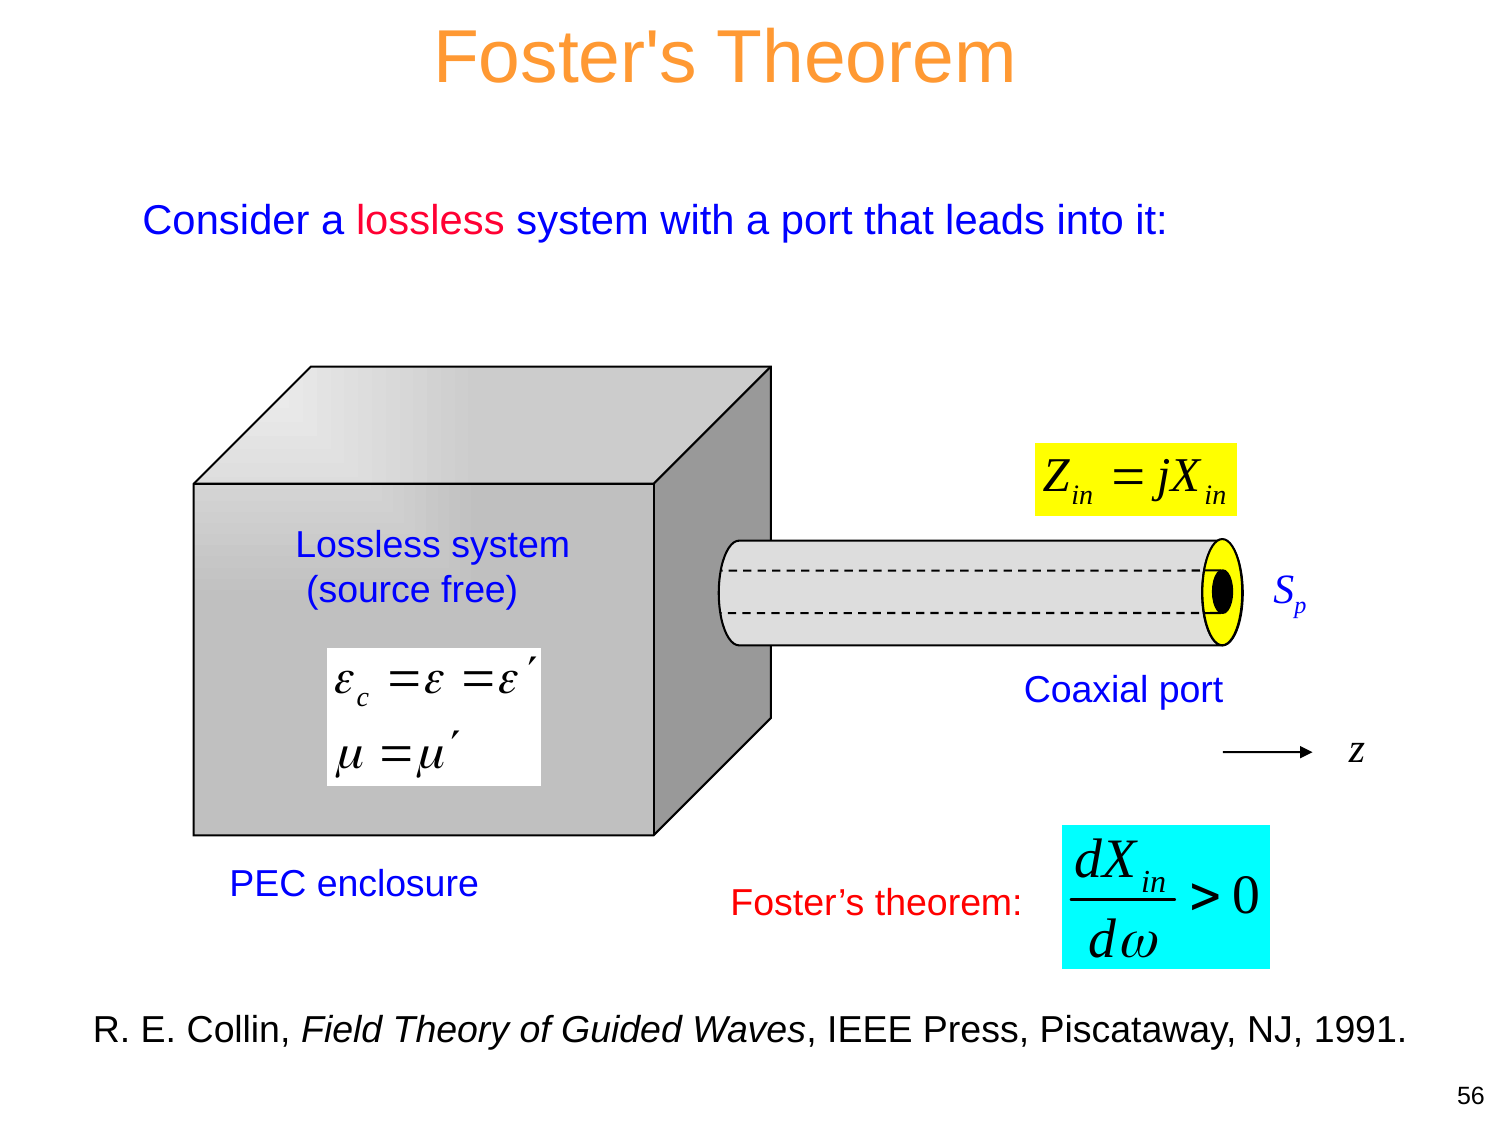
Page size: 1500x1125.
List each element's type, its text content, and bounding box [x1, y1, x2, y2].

text_box Foster's Theorem [291, 0, 1160, 105]
text_box Consider a lossless system with a port that leads into it: [127, 185, 1183, 251]
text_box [1061, 843, 1271, 970]
text_box R. E. Collin, Field Theory of Guided Waves, IEEE Press, Piscataway, NJ, 1991. [78, 998, 1423, 1058]
text_box Foster’s theorem: [715, 870, 1038, 931]
slide_number 56 [1149, 1065, 1500, 1125]
text_box PEC enclosure [214, 851, 494, 912]
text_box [193, 366, 1381, 836]
